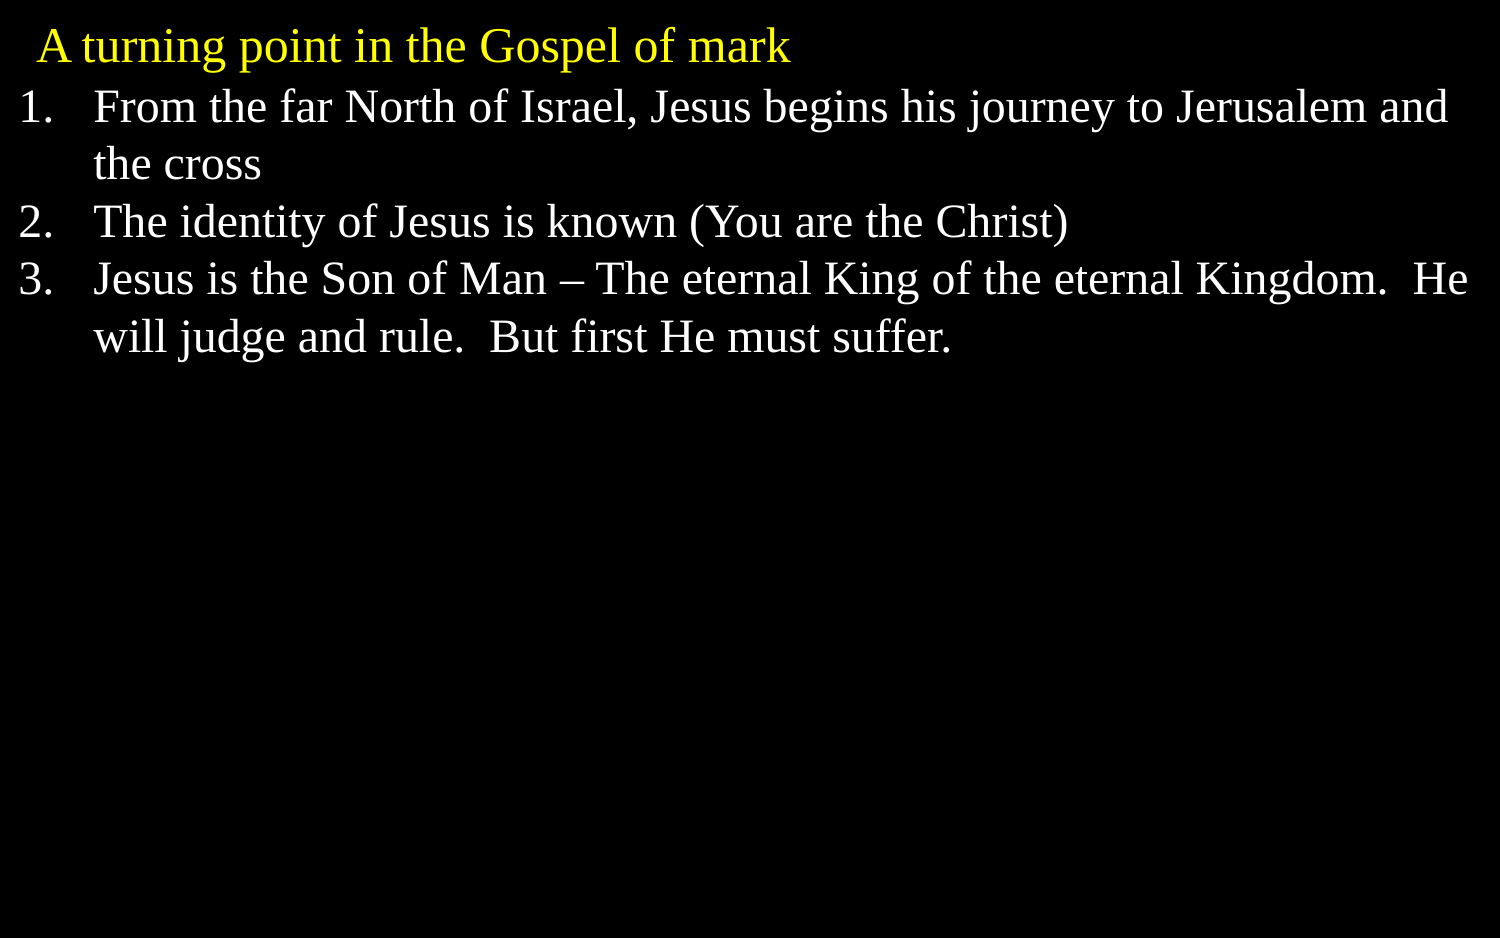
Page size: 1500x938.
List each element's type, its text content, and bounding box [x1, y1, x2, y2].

text_box A turning point in the Gospel of mark [21, 4, 1475, 80]
text_box From the far North of Israel, Jesus begins his journey to Jerusalem and the cross The identity of Jesus is known (You are the Christ) Jesus is the Son of Man – The eternal King of the eternal Kingdom. He will judge and rule. But first He must suffer. [3, 67, 1500, 370]
